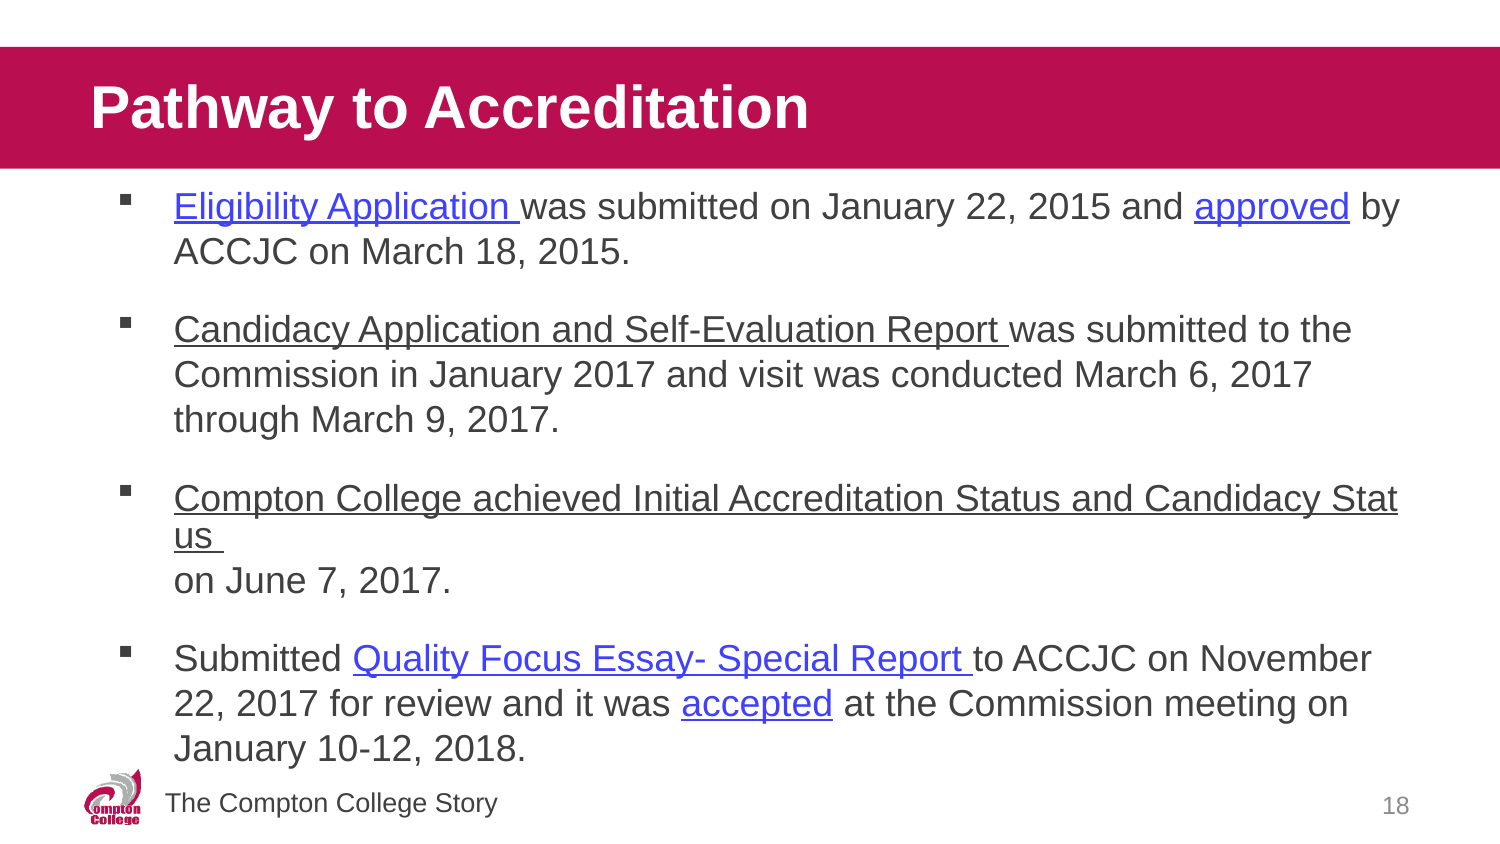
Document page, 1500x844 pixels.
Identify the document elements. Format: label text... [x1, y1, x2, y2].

slide_number 18 [1074, 782, 1425, 827]
picture [84, 768, 141, 825]
title Pathway to Accreditation [75, 33, 1500, 175]
list Eligibility Application was submitted on January 22, 2015 and approved by ACCJC on March 18, 2015. Candidacy Application and Self-Evaluation Report was submitted to the Commission in January 2017 and visit was conducted March 6, 2017 through March 9, 2017. Compton College achieved Initial Accreditation Status and Candidacy Status on June 7, 2017. Submitted Quality Focus Essay- Special Report to ACCJC on November 22, 2017 for review and it was accepted at the Commission meeting on January 10-12, 2018. [102, 174, 1428, 250]
